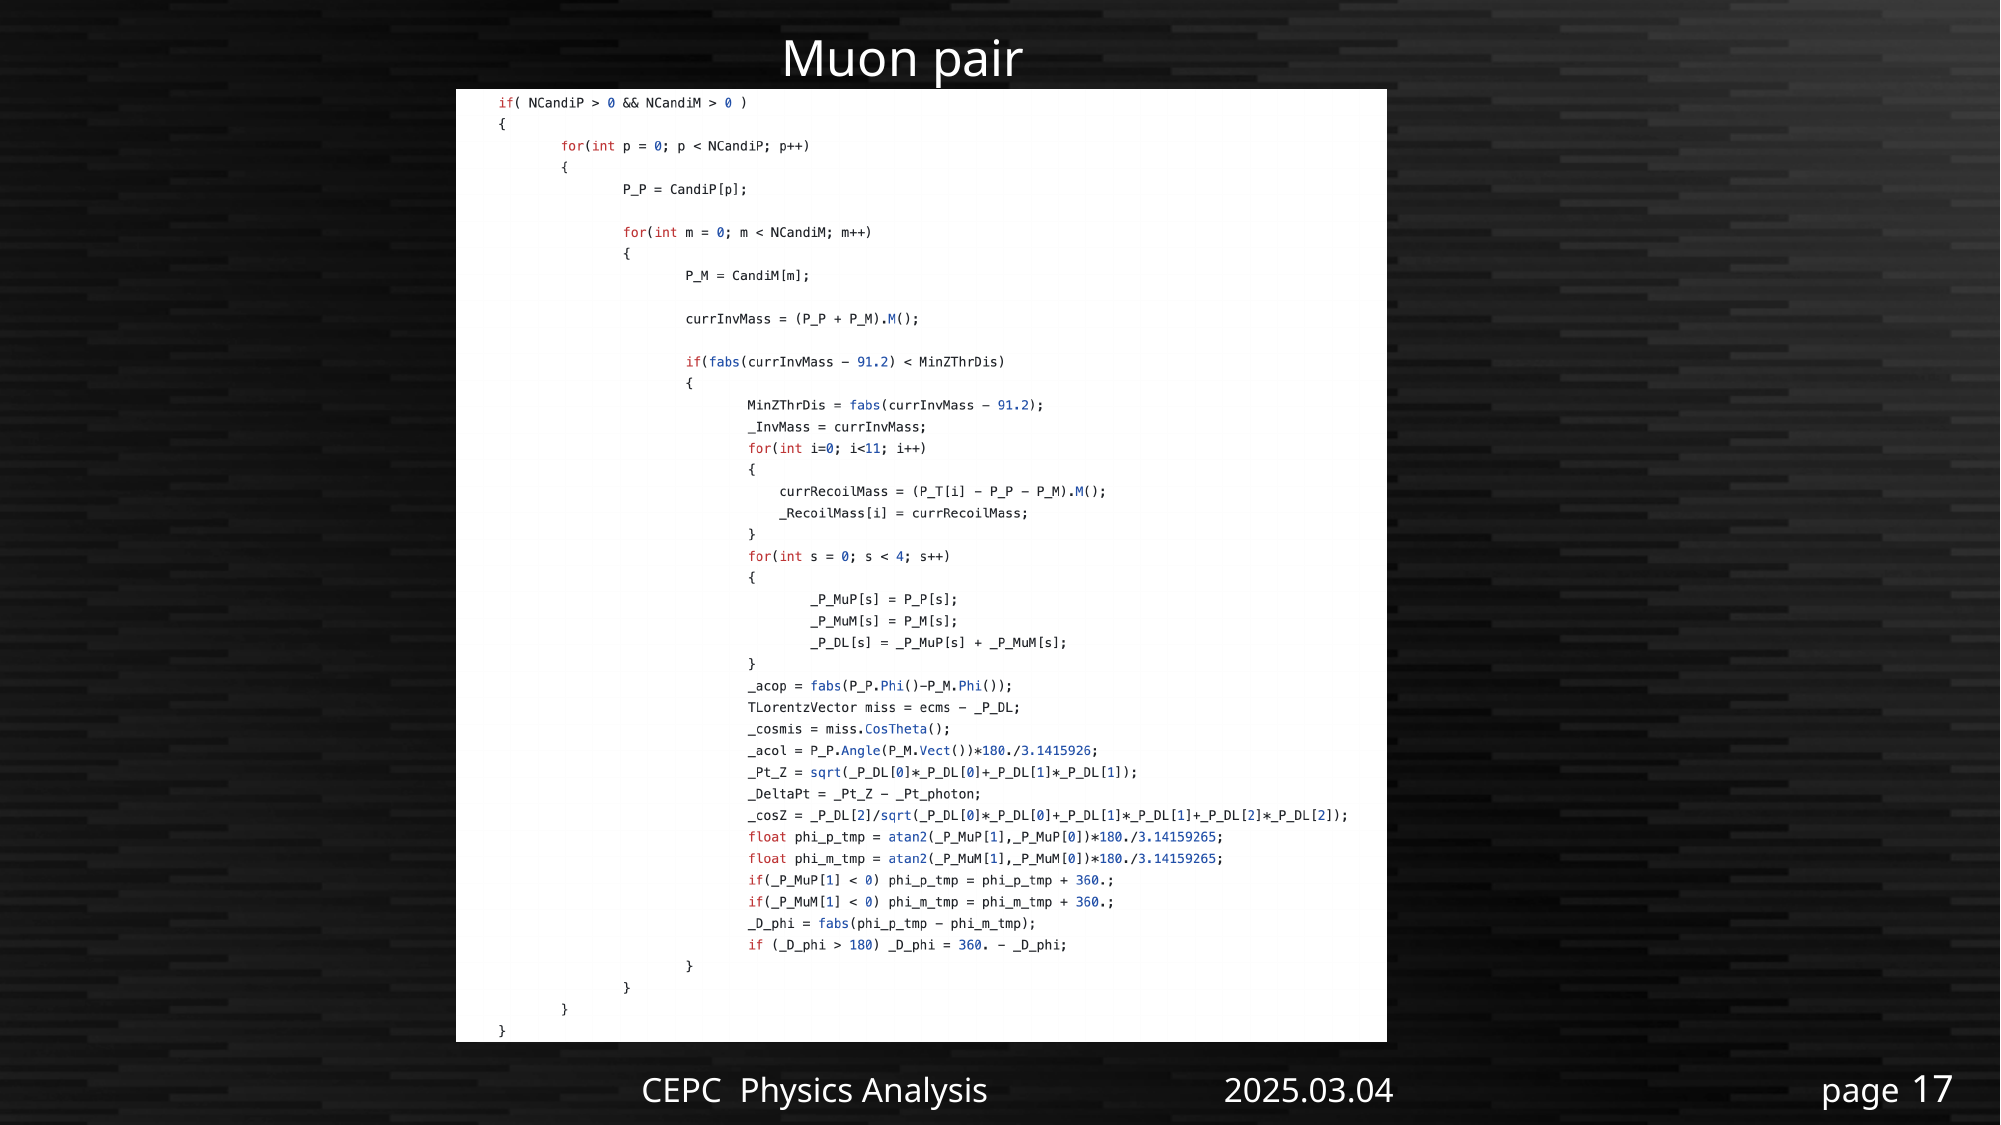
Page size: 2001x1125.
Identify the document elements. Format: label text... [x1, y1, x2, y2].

picture [0, 0, 2000, 1125]
text_box Muon pair [766, 19, 1040, 87]
